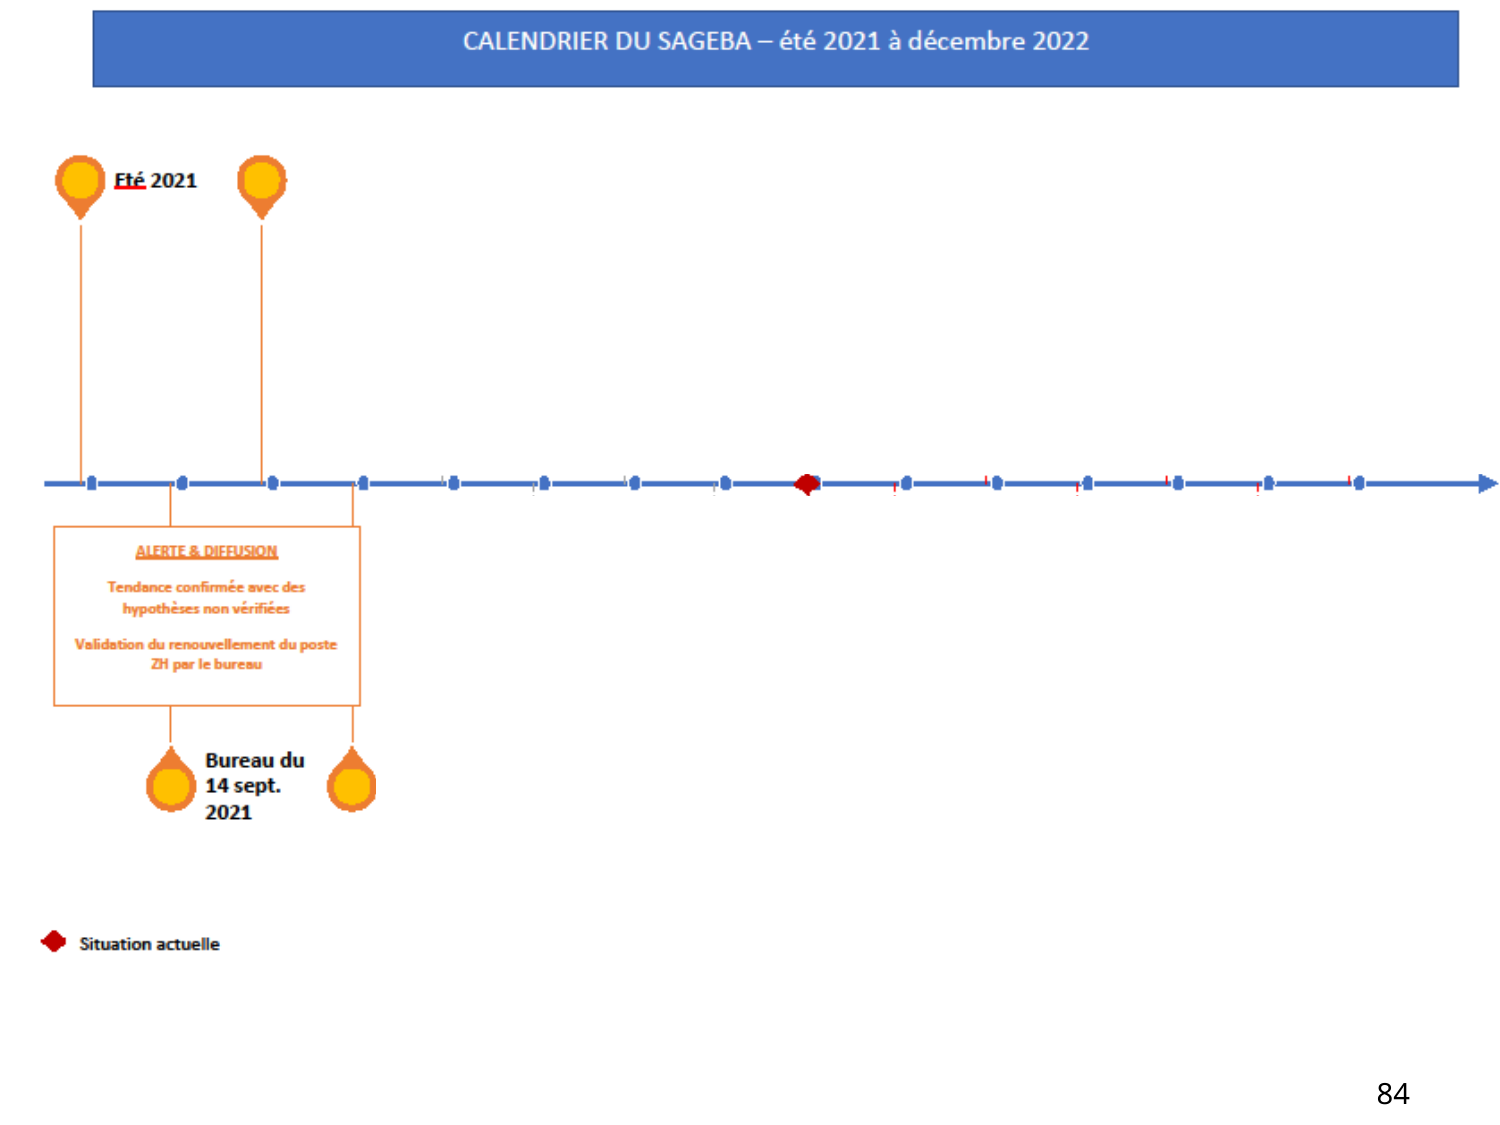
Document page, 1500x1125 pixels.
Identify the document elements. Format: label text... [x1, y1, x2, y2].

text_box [0, 0, 1500, 1065]
slide_number 84 [1075, 1065, 1425, 1125]
